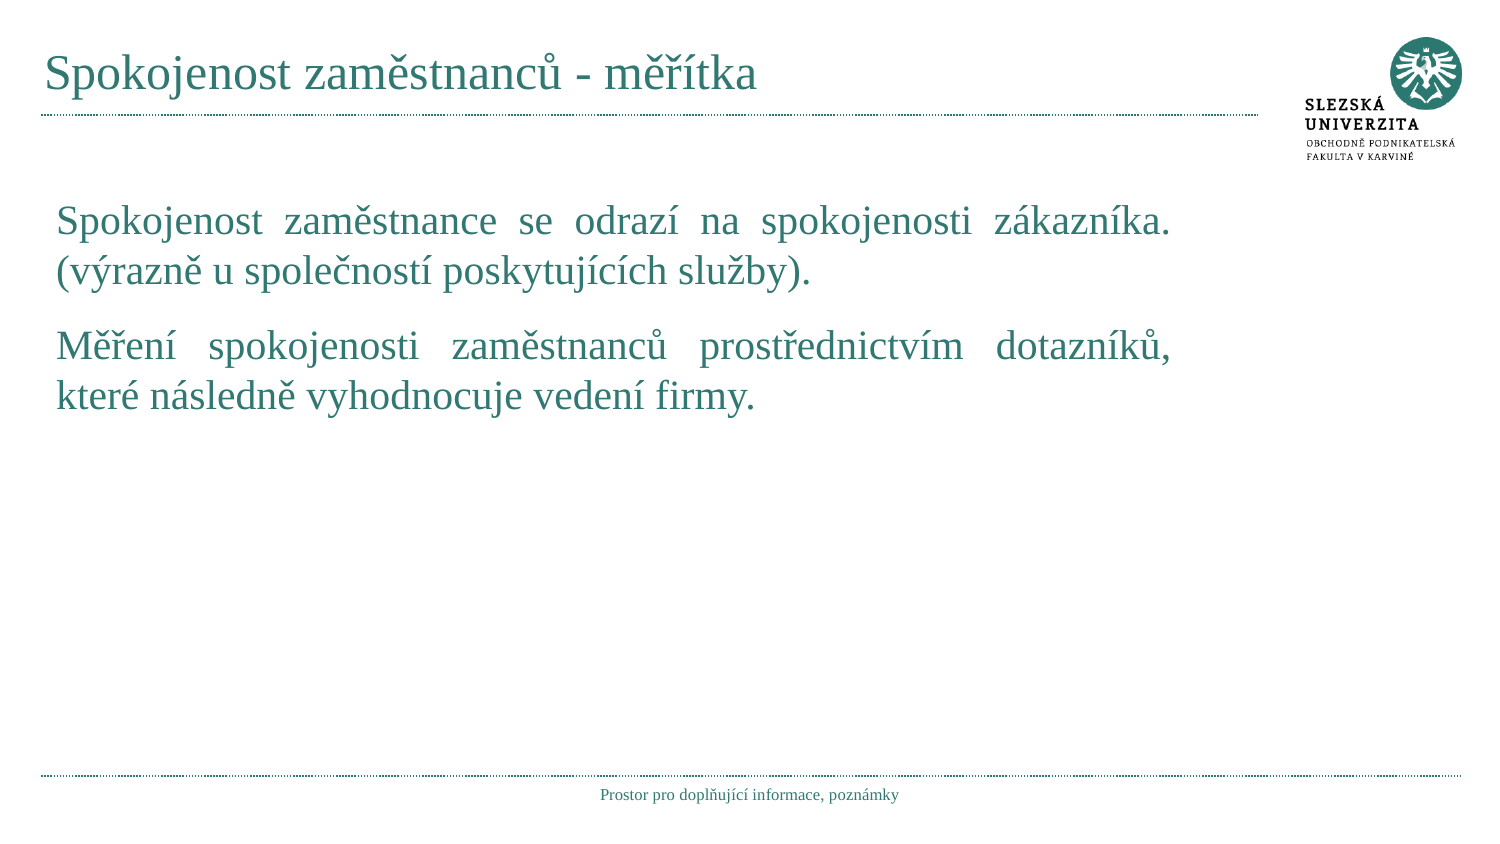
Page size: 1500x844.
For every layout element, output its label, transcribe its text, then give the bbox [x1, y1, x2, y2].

title Spokojenost zaměstnanců - měřítka [29, 32, 939, 116]
picture [1305, 37, 1462, 160]
list Spokojenost zaměstnance se odrazí na spokojenosti zákazníka.(výrazně u společností poskytujících služby). Měření spokojenosti zaměstnanců prostřednictvím dotazníků, které následně vyhodnocuje vedení firmy. [41, 185, 1188, 729]
text_box Prostor pro doplňující informace, poznámky [442, 776, 1058, 811]
